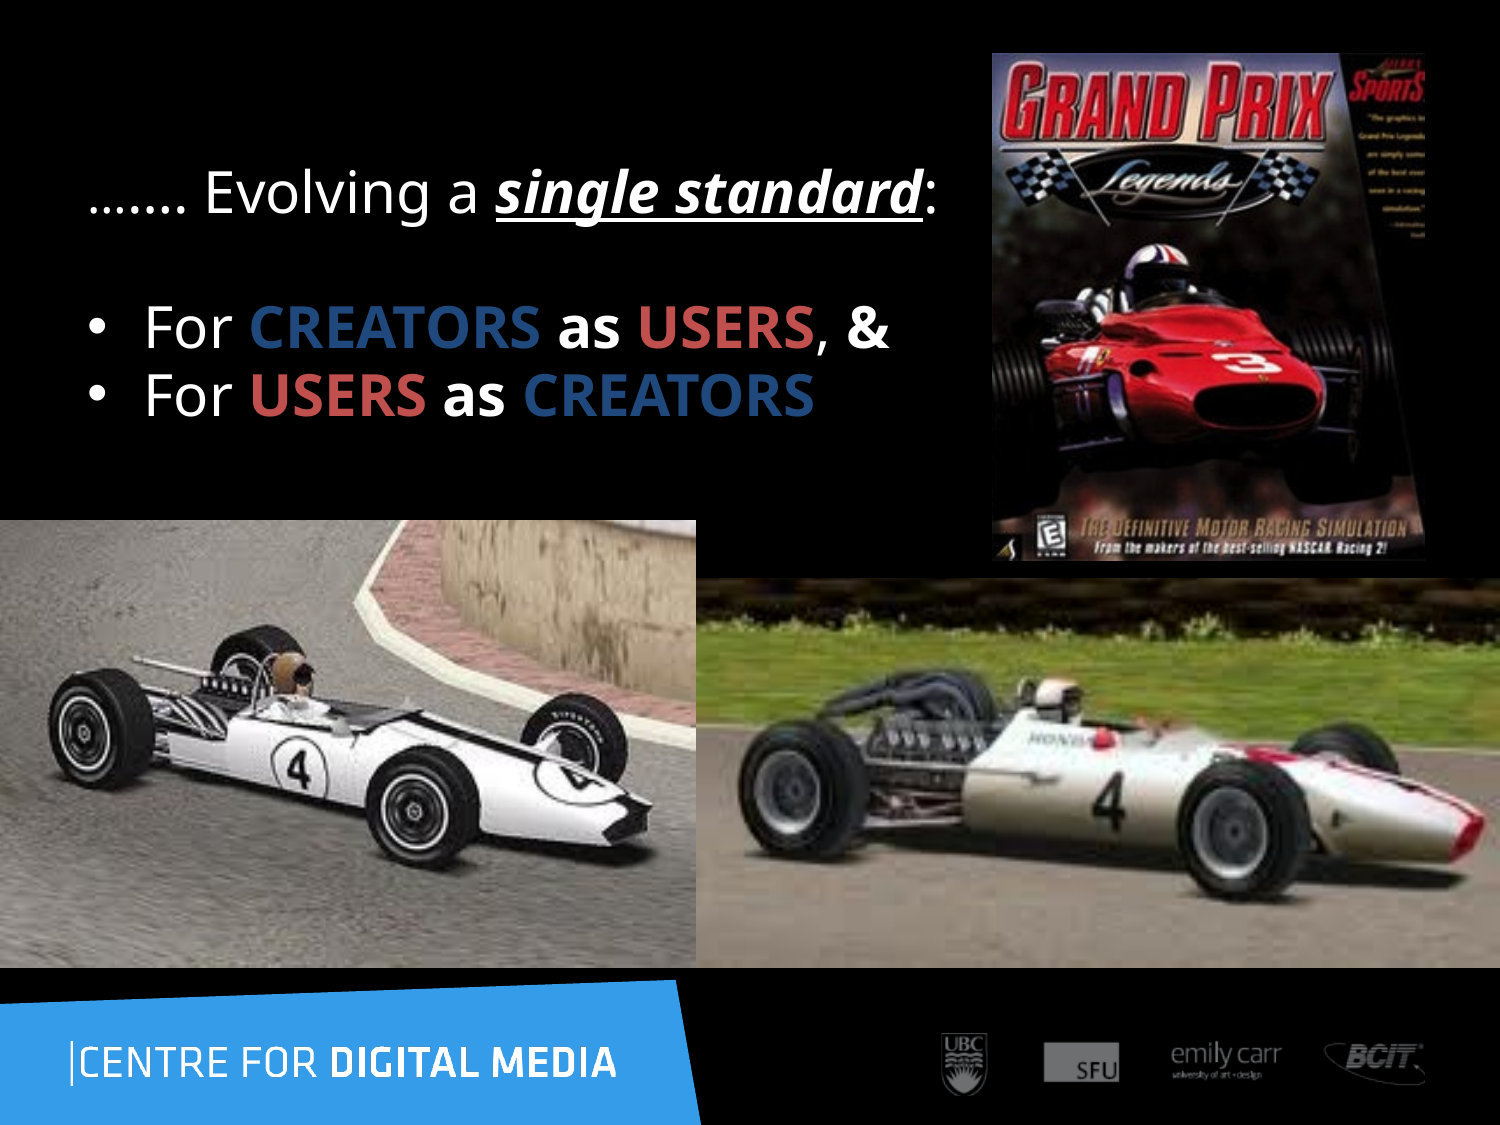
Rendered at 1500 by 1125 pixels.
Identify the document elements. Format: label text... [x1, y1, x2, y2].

list ……. Evolving a single standard: For CREATORS as USERS, & For USERS as CREATORS [75, 156, 1425, 577]
picture [0, 520, 1500, 969]
picture [992, 53, 1426, 562]
